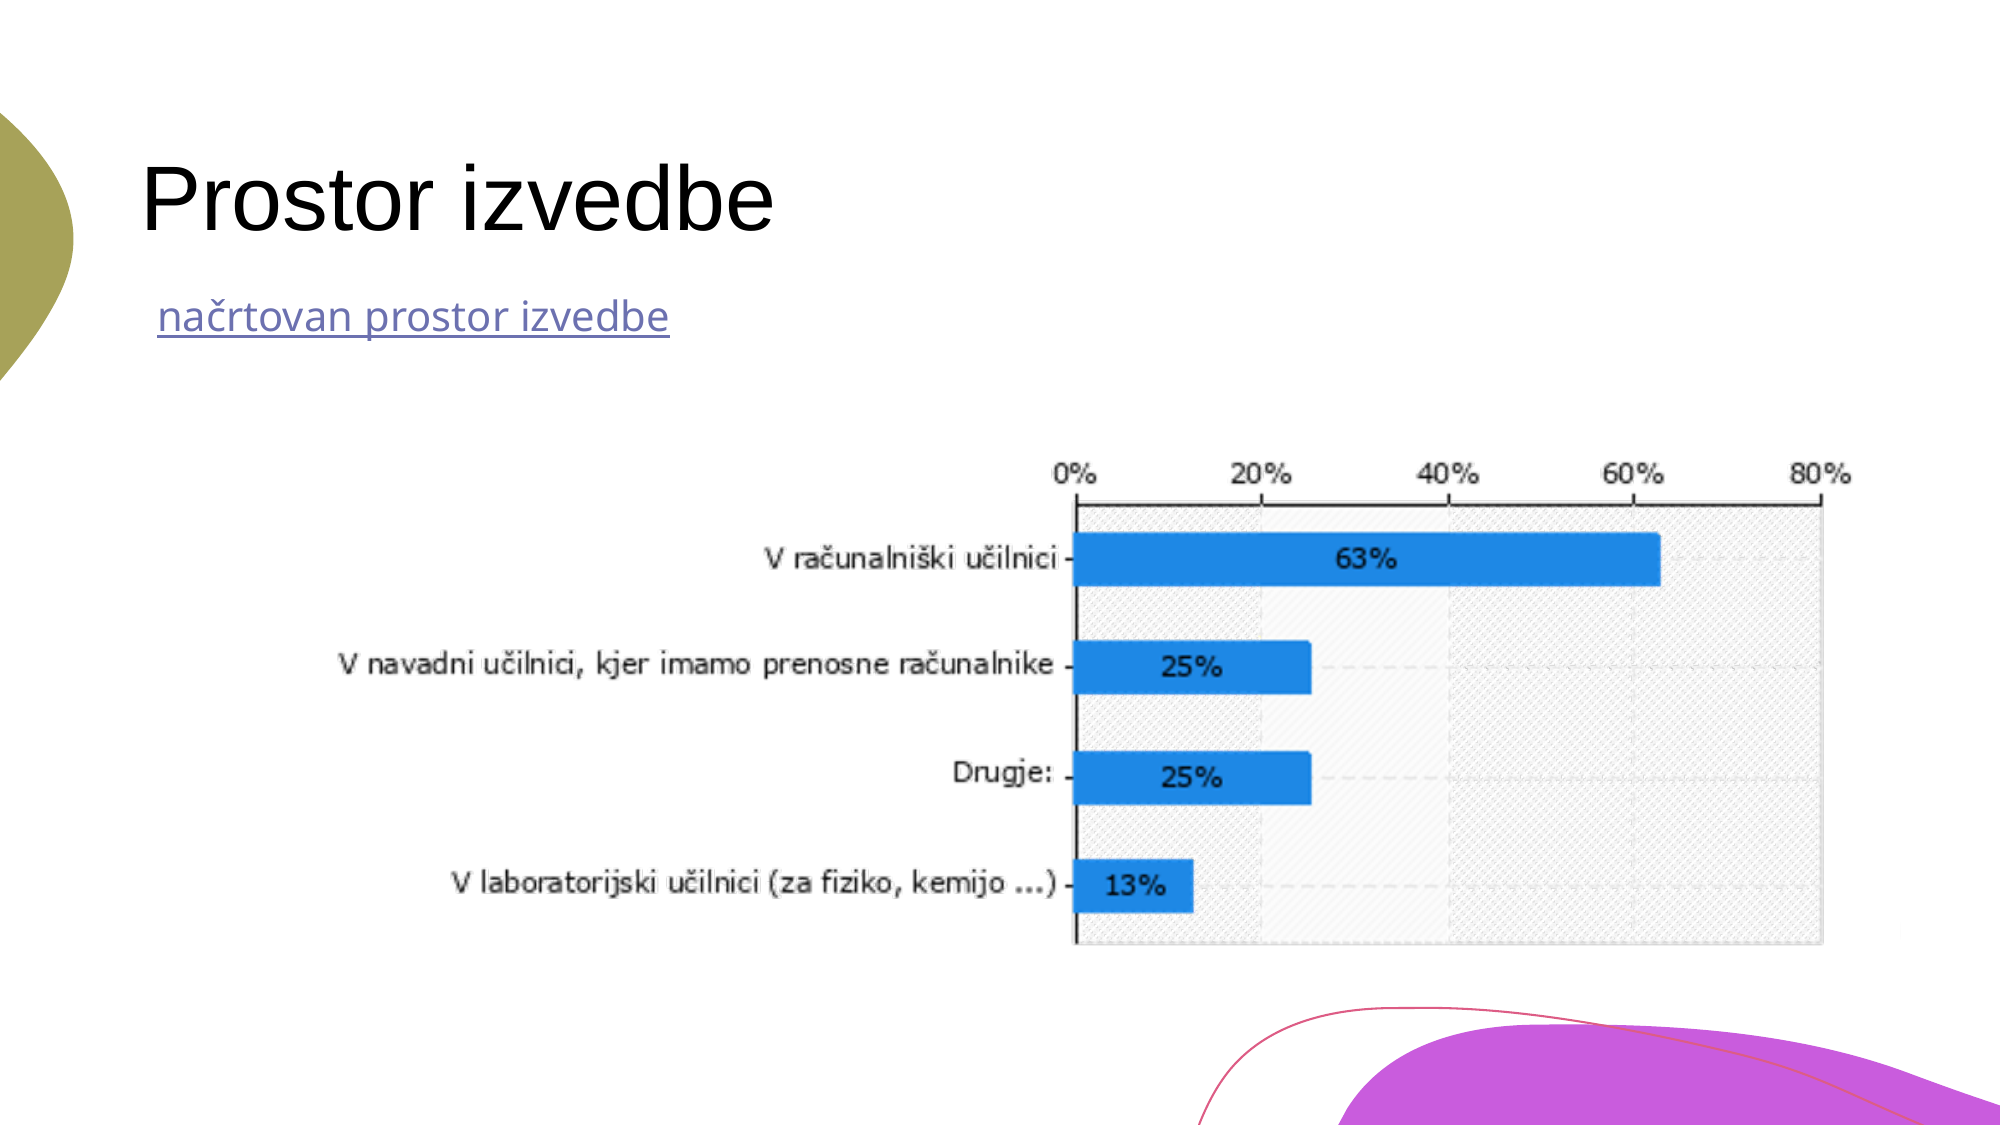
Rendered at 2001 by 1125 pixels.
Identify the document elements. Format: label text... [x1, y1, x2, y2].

text_box načrtovan prostor izvedbe [142, 274, 1565, 362]
picture [149, 374, 1901, 1019]
title Prostor izvedbe [125, 125, 1875, 375]
